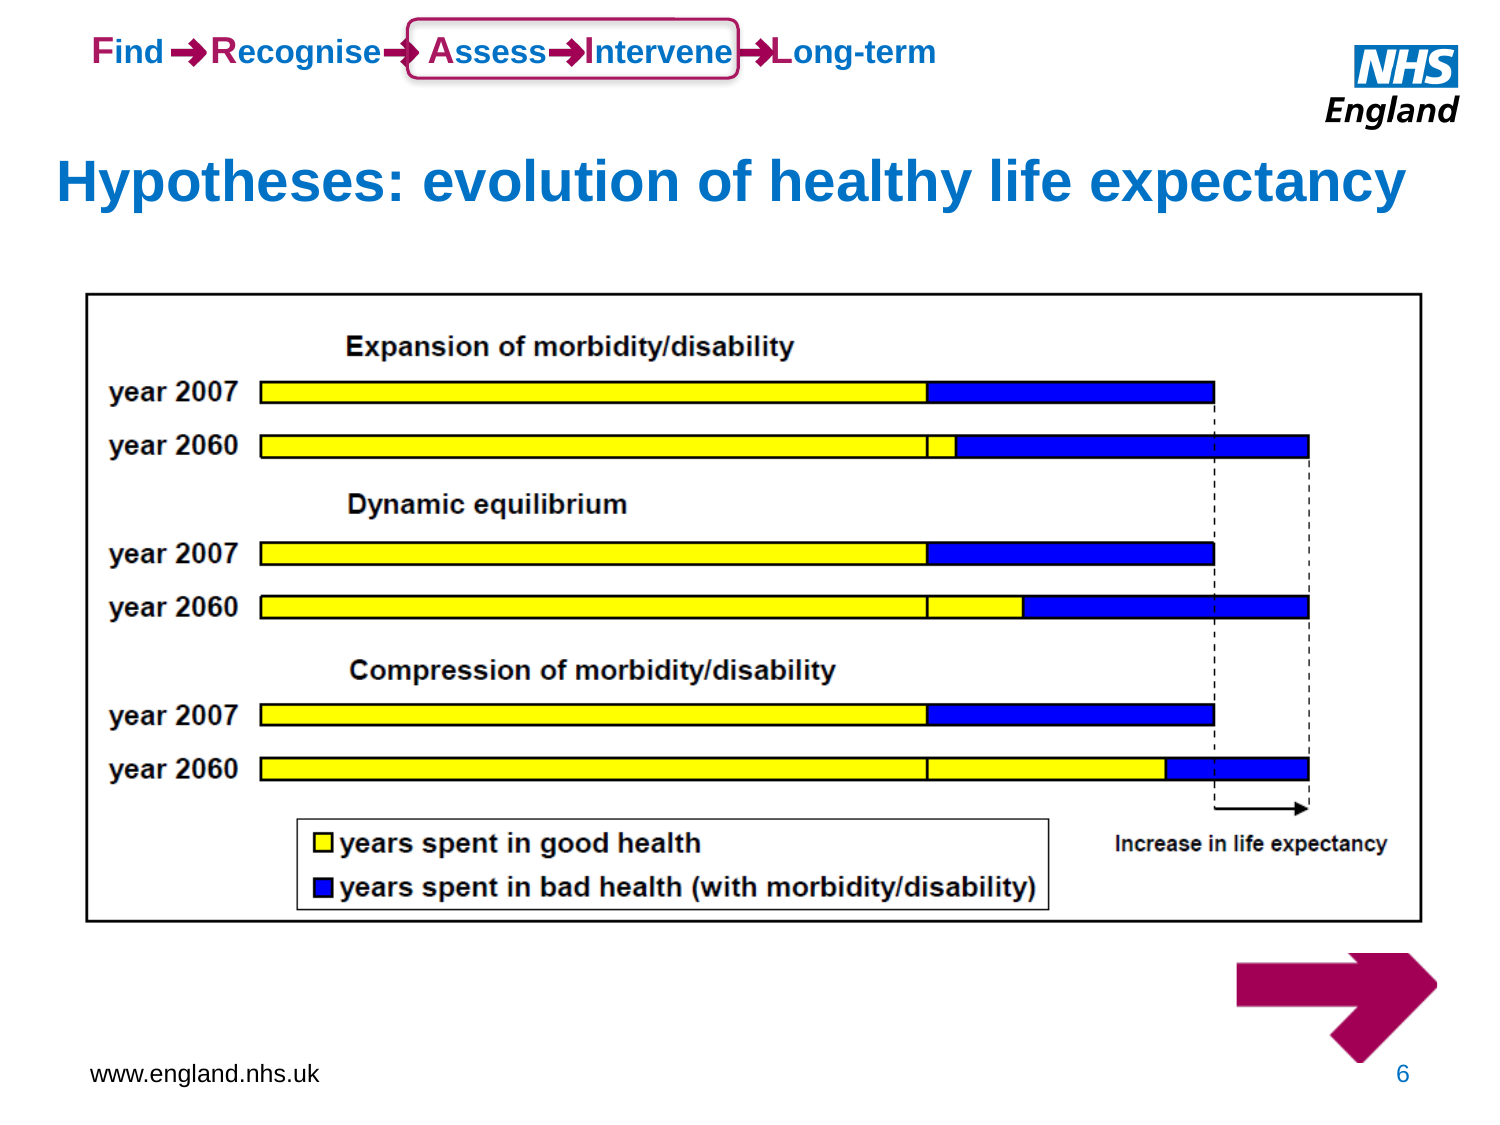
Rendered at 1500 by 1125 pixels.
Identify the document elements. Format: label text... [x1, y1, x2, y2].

title Hypotheses: evolution of healthy life expectancy [41, 123, 1459, 233]
text_box [406, 18, 739, 79]
picture [1325, 45, 1460, 130]
slide_number 6 [1074, 1042, 1425, 1103]
picture [17, 289, 1491, 953]
